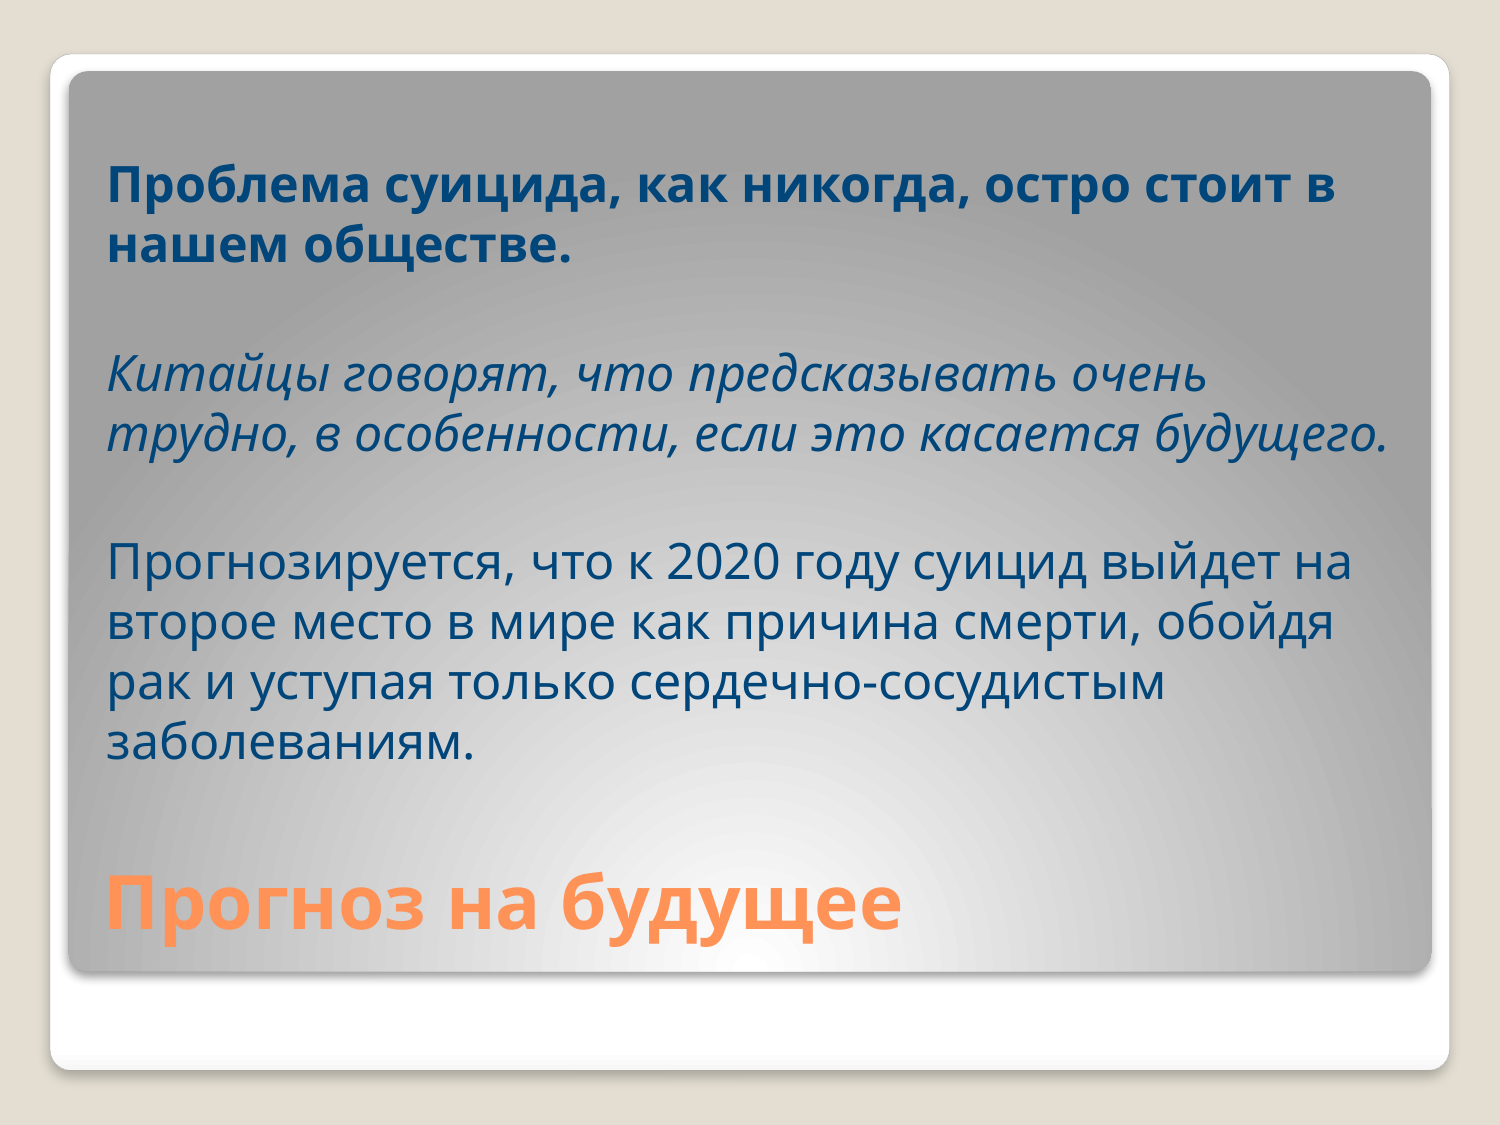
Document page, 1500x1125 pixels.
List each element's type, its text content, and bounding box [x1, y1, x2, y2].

title Прогноз на будущее [88, 817, 1425, 953]
list Проблема суицида, как никогда, остро стоит в нашем обществе. Китайцы говорят, что предсказывать очень трудно, в особенности, если это касается будущего. Прогнозируется, что к 2020 году суицид выйдет на второе место в мире как причина смерти, обойдя рак и уступая только сердечно-сосудистым заболеваниям. [76, 137, 1425, 787]
